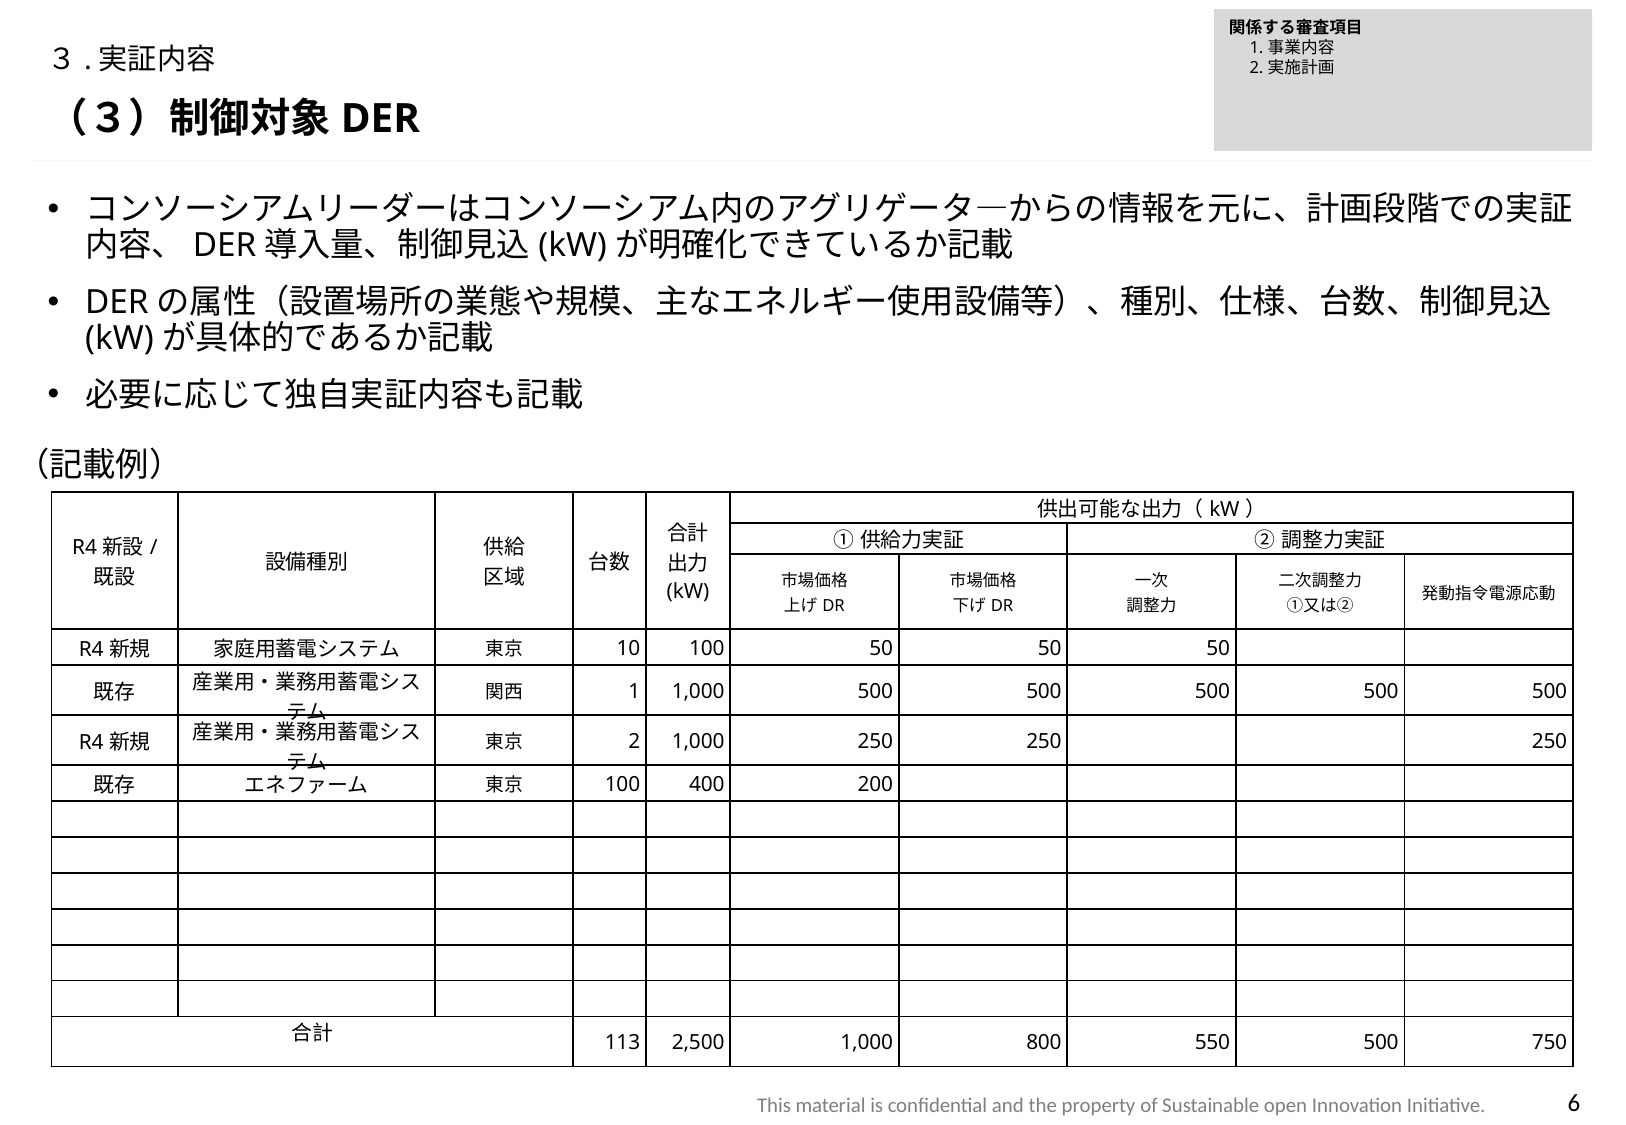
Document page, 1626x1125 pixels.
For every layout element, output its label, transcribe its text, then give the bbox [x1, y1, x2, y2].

table_cell 500 [731, 666, 898, 714]
table_cell 750 [1405, 1017, 1572, 1066]
table_cell [900, 910, 1066, 944]
table_cell ②調整力実証 [1068, 524, 1572, 553]
table_cell 市場価格 下げDR [900, 555, 1066, 628]
table_cell [647, 838, 729, 872]
table_cell [179, 802, 434, 836]
table_cell [1068, 981, 1235, 1016]
table_cell [1068, 910, 1235, 944]
table_cell [179, 874, 434, 908]
table_cell 家庭用蓄電システム [179, 630, 434, 664]
table_cell 50 [900, 630, 1066, 664]
table_cell [647, 981, 729, 1016]
table_cell [1237, 766, 1404, 800]
table_cell [436, 838, 572, 872]
table_cell [52, 838, 177, 872]
list コンソーシアムリーダーはコンソーシアム内のアグリゲータ―からの情報を元に、計画段階での実証内容、DER導入量、制御見込(kW)が明確化できているか記載 DERの属性（設置場所の業態や規模、主なエネルギー使用設備等）、種別、仕様、台数、制御見込(kW)が具体的であるか記載 必要に応じて独自実証内容も記載 [32, 184, 1593, 1059]
table_cell 東京 [436, 766, 572, 800]
table_cell [1405, 766, 1572, 800]
table_header 設備種別 [179, 493, 434, 628]
table_cell 東京 [436, 630, 572, 664]
table_cell [574, 838, 645, 872]
table_cell [1068, 946, 1235, 980]
table_cell [436, 981, 572, 1016]
table_cell [179, 910, 434, 944]
table_cell [1237, 716, 1404, 764]
table_cell 500 [1237, 666, 1404, 714]
table_cell [1237, 802, 1404, 836]
table_cell [900, 838, 1066, 872]
table_cell 100 [574, 766, 645, 800]
table_cell 1,000 [731, 1017, 898, 1066]
table_cell 500 [1237, 1017, 1404, 1066]
text_box 関係する審査項目 1.事業内容 2.実施計画 [1214, 9, 1593, 151]
table_cell エネファーム [179, 766, 434, 800]
text_box （記載例） [1, 436, 198, 491]
table_cell [1405, 946, 1572, 980]
table_cell [436, 910, 572, 944]
table_cell 関西 [436, 666, 572, 714]
table_cell 800 [900, 1017, 1066, 1066]
table_cell 産業用・業務用蓄電システム [179, 666, 434, 714]
table_cell [52, 874, 177, 908]
table_header 台数 [574, 493, 645, 628]
table_cell [1405, 910, 1572, 944]
table_cell [1405, 981, 1572, 1016]
table_cell 産業用・業務用蓄電システム [179, 716, 434, 764]
table_cell [436, 802, 572, 836]
table_cell 既存 [52, 666, 177, 714]
table_cell [574, 946, 645, 980]
table_cell [1237, 630, 1404, 664]
table_cell 500 [900, 666, 1066, 714]
table_cell [436, 946, 572, 980]
table_cell 500 [1405, 666, 1572, 714]
table_cell 東京 [436, 716, 572, 764]
table_cell [1237, 838, 1404, 872]
table_cell [900, 802, 1066, 836]
table_cell [179, 981, 434, 1016]
table_cell [647, 874, 729, 908]
table_cell [574, 874, 645, 908]
table_cell [731, 981, 898, 1016]
table_cell [1405, 630, 1572, 664]
table_cell 50 [731, 630, 898, 664]
table_cell [436, 874, 572, 908]
table_cell 合計 [52, 1017, 572, 1066]
table_header R4新設/ 既設 [52, 493, 177, 628]
table_cell [1237, 874, 1404, 908]
table_cell [731, 802, 898, 836]
table_cell [1237, 946, 1404, 980]
table_cell 発動指令電源応動 [1405, 555, 1572, 628]
table_cell [900, 874, 1066, 908]
table_header 供給 区域 [436, 493, 572, 628]
table_header 合計 出力 (kW) [647, 493, 729, 628]
table_cell [52, 802, 177, 836]
table_cell 50 [1068, 630, 1235, 664]
table_cell [52, 981, 177, 1016]
table_cell R4新規 [52, 716, 177, 764]
table_cell 1,000 [647, 716, 729, 764]
table_cell 250 [731, 716, 898, 764]
table_cell 1,000 [647, 666, 729, 714]
table_cell [731, 874, 898, 908]
table_cell 2,500 [647, 1017, 729, 1066]
table_cell [1237, 981, 1404, 1016]
table_cell ①供給力実証 [731, 524, 1066, 553]
table_cell [1068, 716, 1235, 764]
table_cell [1405, 802, 1572, 836]
table_cell 550 [1068, 1017, 1235, 1066]
table_cell 二次調整力 ①又は② [1237, 555, 1404, 628]
table_cell 既存 [52, 766, 177, 800]
table_cell 市場価格 上げDR [731, 555, 898, 628]
table_cell 113 [574, 1017, 645, 1066]
table_cell [647, 946, 729, 980]
table_cell [731, 910, 898, 944]
table_cell [1068, 802, 1235, 836]
list （３）制御対象DER [32, 90, 1214, 149]
table_cell [647, 910, 729, 944]
table_cell [1405, 874, 1572, 908]
table_cell 200 [731, 766, 898, 800]
table_cell [52, 946, 177, 980]
table_cell [179, 838, 434, 872]
table_cell [1237, 910, 1404, 944]
table_cell [731, 946, 898, 980]
table_cell [574, 910, 645, 944]
table_cell [1068, 766, 1235, 800]
table_cell 100 [647, 630, 729, 664]
table_cell 10 [574, 630, 645, 664]
table_cell [647, 802, 729, 836]
table_cell 400 [647, 766, 729, 800]
table_cell [574, 981, 645, 1016]
table_cell 250 [900, 716, 1066, 764]
table_cell 1 [574, 666, 645, 714]
table_cell R4新規 [52, 630, 177, 664]
table_cell [900, 981, 1066, 1016]
table_cell [900, 766, 1066, 800]
table_cell 2 [574, 716, 645, 764]
table_cell [52, 910, 177, 944]
table_cell [574, 802, 645, 836]
title ３.実証内容 [32, 30, 1214, 90]
table_cell 250 [1405, 716, 1572, 764]
table_cell [1068, 838, 1235, 872]
table_cell [731, 838, 898, 872]
table_cell 一次 調整力 [1068, 555, 1235, 628]
table_cell 500 [1068, 666, 1235, 714]
table_cell [900, 946, 1066, 980]
table_header 供出可能な出力（kW） [731, 493, 1572, 522]
table_cell [1068, 874, 1235, 908]
table_cell [179, 946, 434, 980]
table_cell [1405, 838, 1572, 872]
